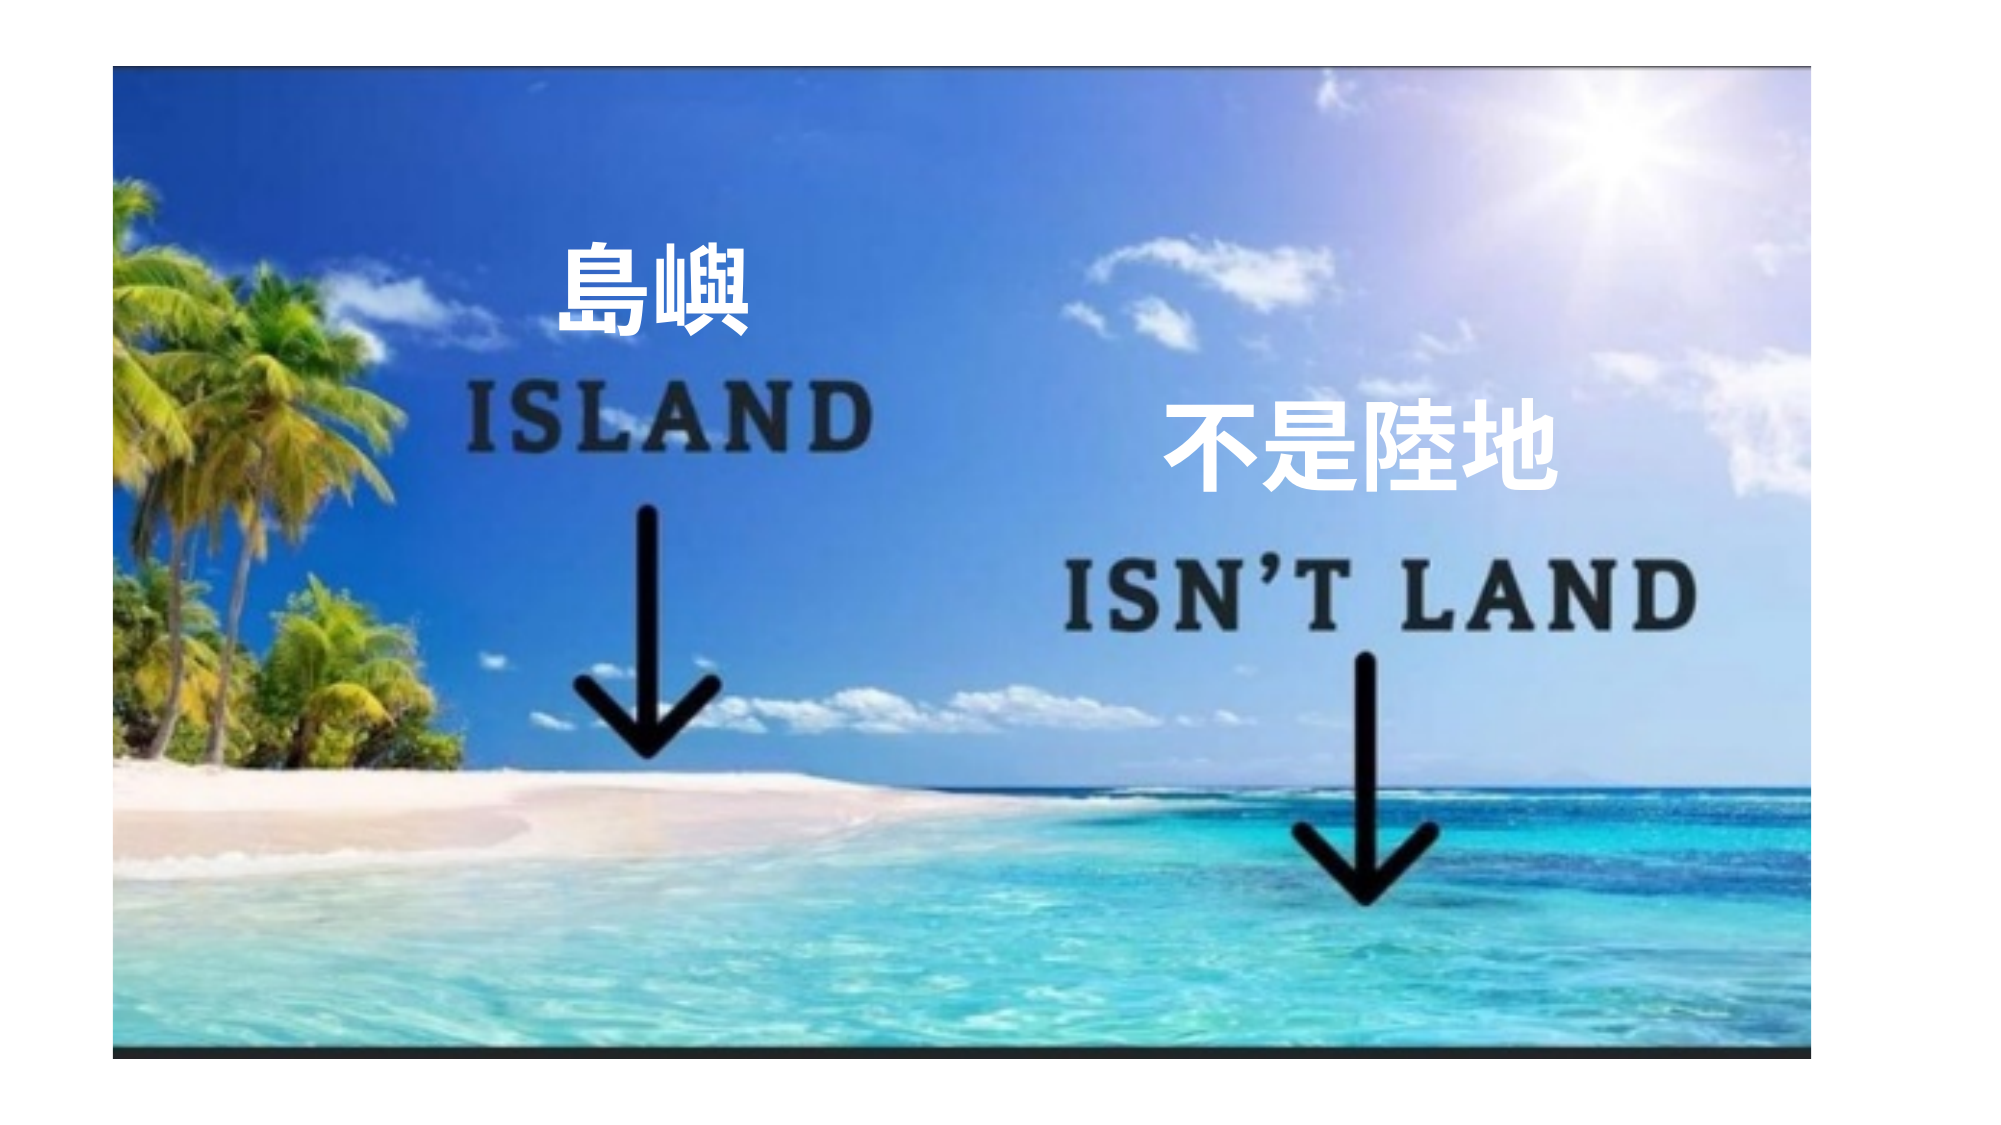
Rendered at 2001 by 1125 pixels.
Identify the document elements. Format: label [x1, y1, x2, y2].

list [112, 66, 1812, 1059]
